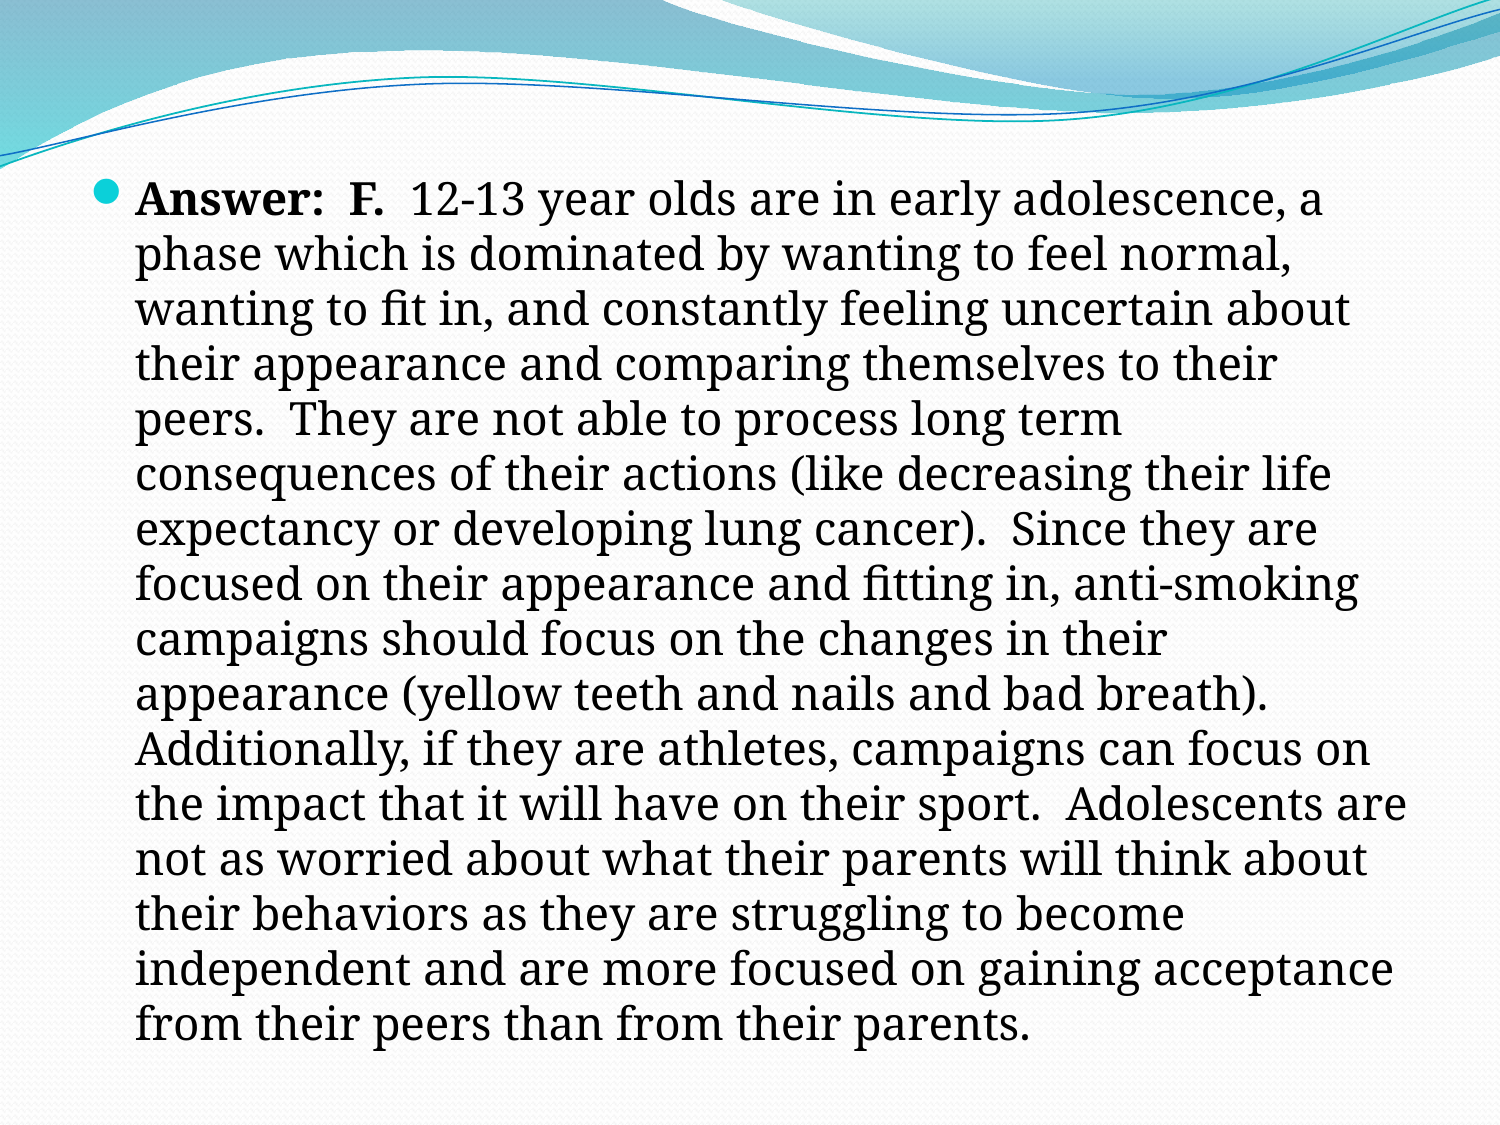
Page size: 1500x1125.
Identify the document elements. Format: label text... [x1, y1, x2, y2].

list Answer: F. 12-13 year olds are in early adolescence, a phase which is dominated by wanting to feel normal, wanting to fit in, and constantly feeling uncertain about their appearance and comparing themselves to their peers. They are not able to process long term consequences of their actions (like decreasing their life expectancy or developing lung cancer). Since they are focused on their appearance and fitting in, anti-smoking campaigns should focus on the changes in their appearance (yellow teeth and nails and bad breath). Additionally, if they are athletes, campaigns can focus on the impact that it will have on their sport. Adolescents are not as worried about what their parents will think about their behaviors as they are struggling to become independent and are more focused on gaining acceptance from their peers than from their parents. [74, 162, 1426, 1038]
